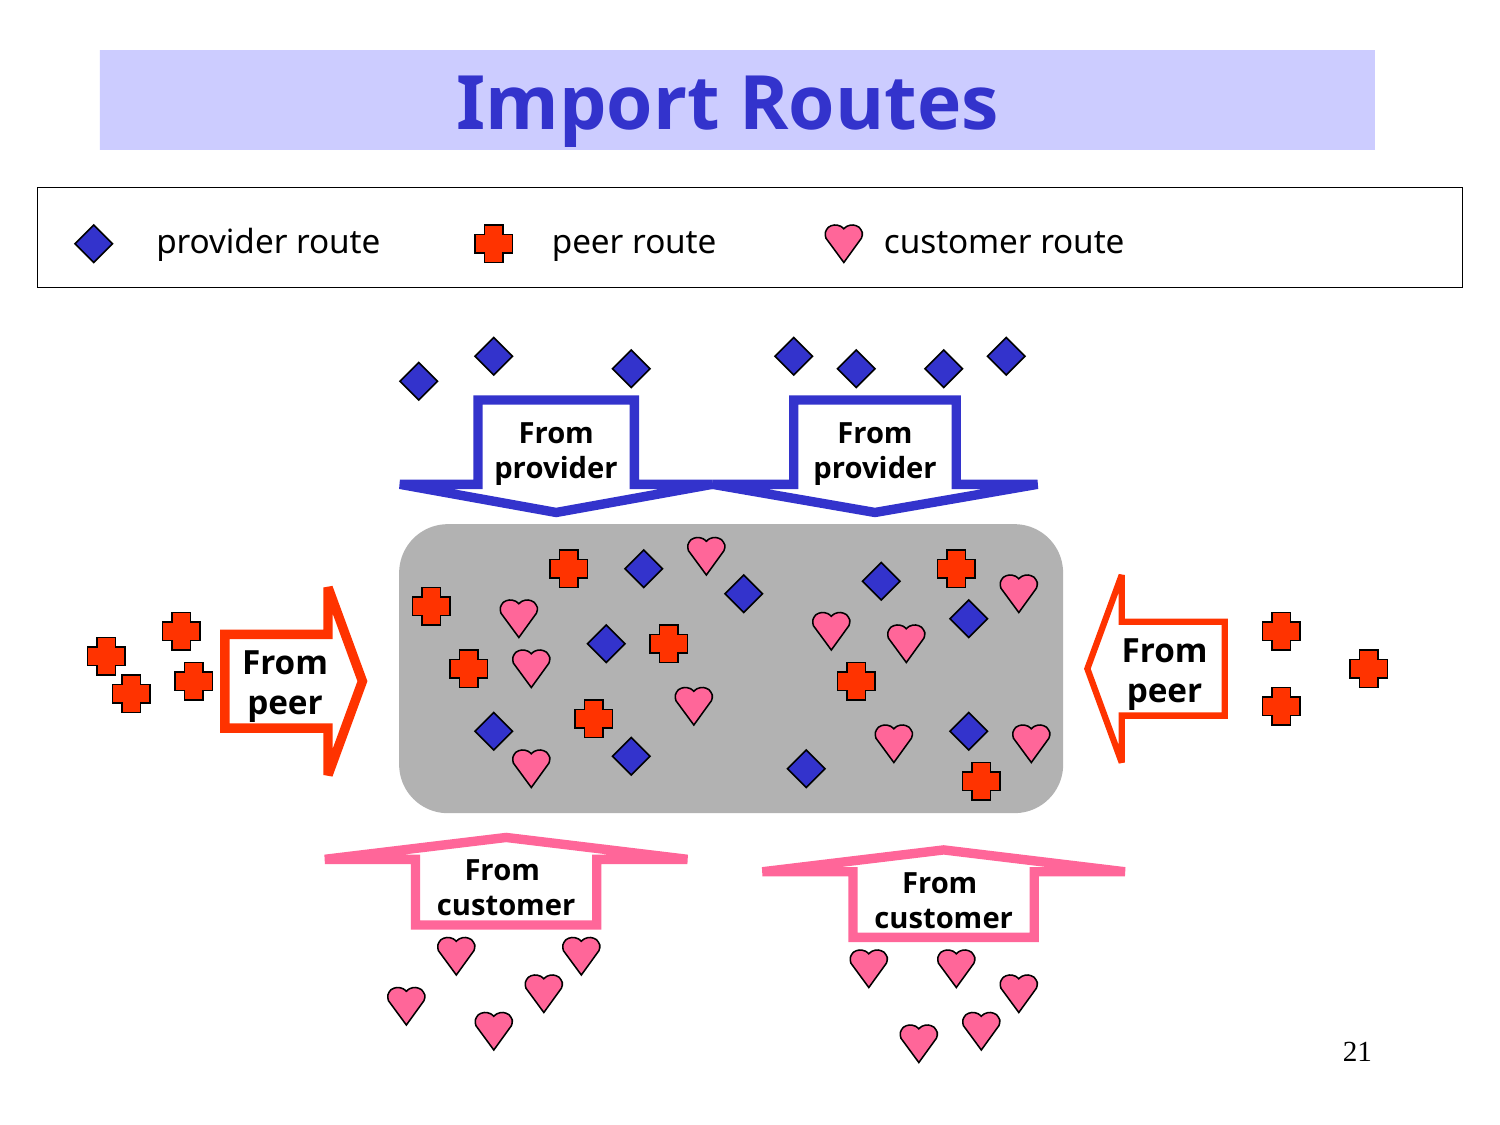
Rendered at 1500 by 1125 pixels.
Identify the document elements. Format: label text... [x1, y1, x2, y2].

text_box From provider [399, 399, 712, 513]
text_box [474, 337, 513, 376]
text_box [87, 637, 126, 676]
text_box [837, 350, 876, 388]
text_box [399, 362, 438, 400]
text_box [387, 987, 425, 1026]
text_box [612, 350, 651, 388]
text_box From peer [1087, 575, 1225, 763]
text_box [199, 624, 263, 675]
text_box [1262, 687, 1300, 726]
text_box [937, 950, 975, 988]
text_box From provider [712, 399, 1038, 513]
text_box [562, 937, 600, 976]
text_box [174, 662, 213, 700]
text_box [37, 187, 1463, 288]
text_box From peer [224, 587, 363, 775]
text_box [399, 524, 1063, 813]
text_box [962, 1012, 1000, 1051]
text_box [774, 337, 813, 376]
slide_number 21 [1074, 1025, 1388, 1100]
text_box [987, 337, 1026, 376]
text_box [1000, 975, 1038, 1013]
text_box [850, 950, 888, 988]
text_box [1350, 650, 1388, 688]
text_box [475, 1012, 513, 1051]
text_box [900, 1025, 938, 1063]
text_box [924, 350, 963, 388]
text_box From customer [762, 849, 1125, 938]
text_box [1262, 612, 1300, 651]
text_box [437, 937, 475, 976]
text_box [525, 975, 563, 1013]
text_box [112, 675, 151, 713]
text_box [162, 612, 201, 651]
text_box From customer [324, 837, 688, 925]
title Import Routes [99, 50, 1375, 150]
